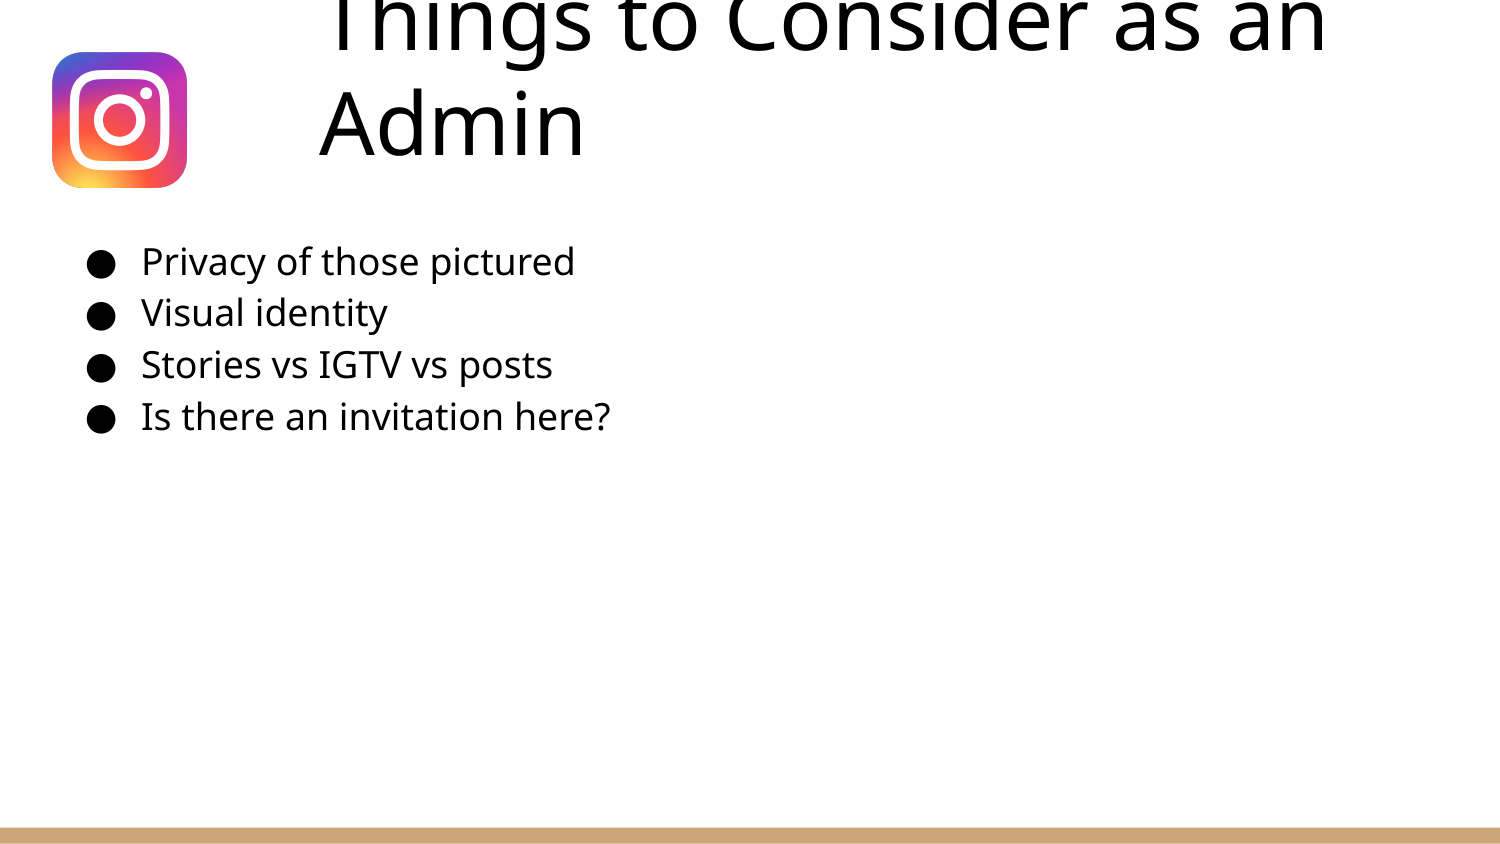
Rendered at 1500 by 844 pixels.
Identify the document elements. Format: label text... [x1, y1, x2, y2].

list Privacy of those pictured Visual identity Stories vs IGTV vs posts Is there an invitation here? [51, 200, 1449, 752]
picture [50, 51, 188, 189]
title Things to Consider as an Admin [304, 51, 1449, 189]
